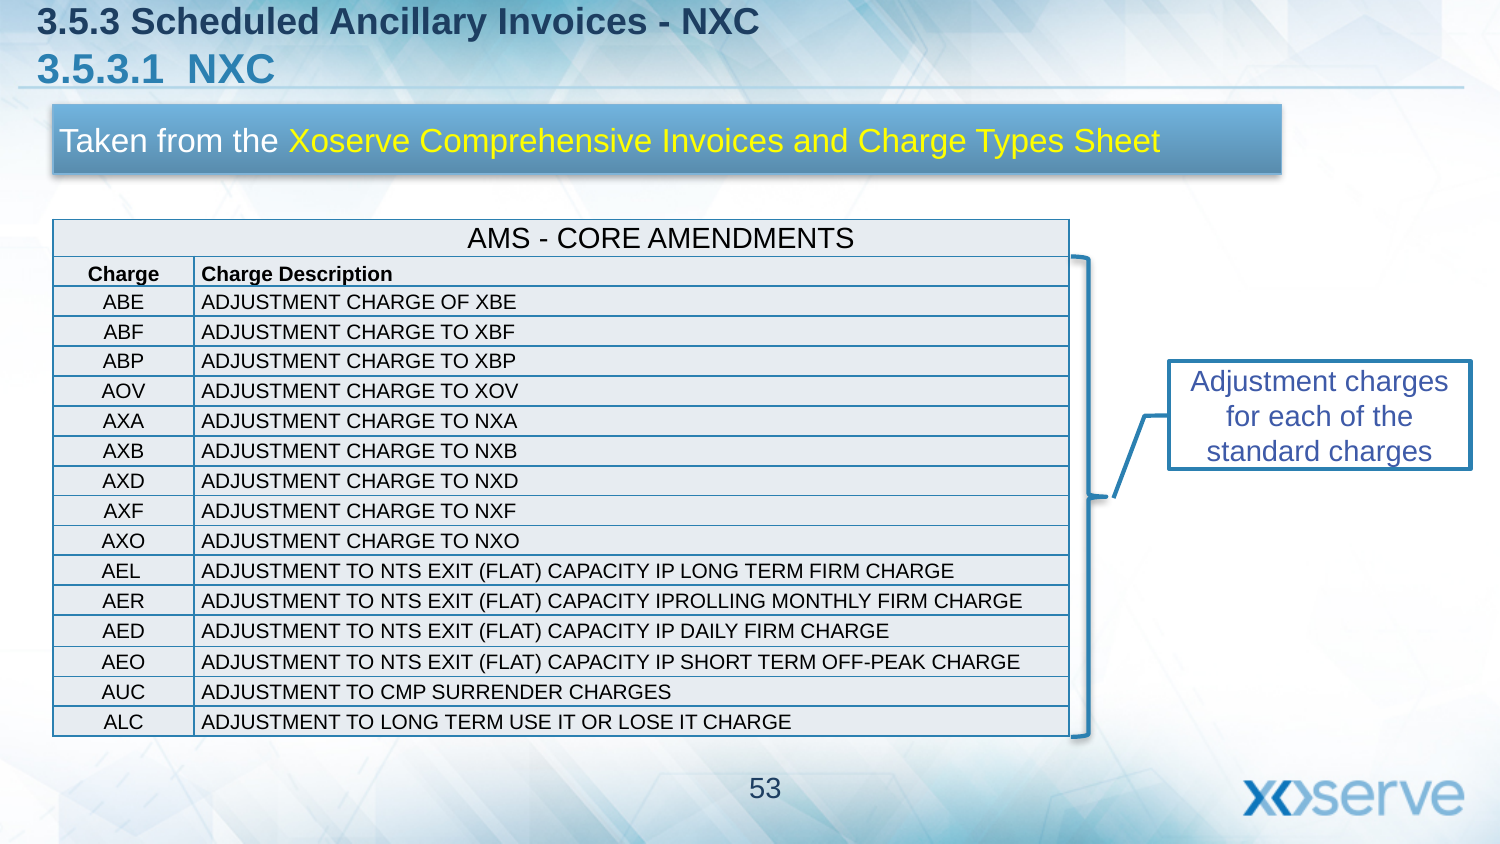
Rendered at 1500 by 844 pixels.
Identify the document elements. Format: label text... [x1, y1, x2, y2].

table_cell ADJUSTMENT CHARGE TO NXA [195, 407, 1065, 435]
table_cell ADJUSTMENT CHARGE OF XBE [195, 287, 1065, 315]
table_cell AXF [54, 496, 193, 525]
table_cell AXD [54, 467, 193, 495]
table_cell AUC [54, 677, 193, 705]
table_cell Charge Description [195, 257, 1067, 285]
table_cell ADJUSTMENT TO NTS EXIT (FLAT) CAPACITY IP DAILY FIRM CHARGE [195, 616, 1065, 646]
table_cell AEL [54, 556, 193, 584]
table_cell ABE [54, 287, 193, 315]
picture [0, 0, 1500, 844]
table_header AMS - CORE AMENDMENTS [54, 220, 1068, 256]
text_box Taken from the Xoserve Comprehensive Invoices and Charge Types Sheet [52, 104, 1282, 175]
text_box Adjustment charges for each of the standard charges [1111, 359, 1473, 499]
table_cell AOV [54, 377, 193, 405]
table_cell ADJUSTMENT TO NTS EXIT (FLAT) CAPACITY IP LONG TERM FIRM CHARGE [195, 556, 1065, 584]
table_cell ADJUSTMENT CHARGE TO XBF [195, 317, 1065, 345]
table_cell ADJUSTMENT CHARGE TO XOV [195, 377, 1065, 405]
text_box 3.5.3 Scheduled Ancillary Invoices - NXC 3.5.3.1 NXC [36, 0, 1463, 104]
table_cell ADJUSTMENT CHARGE TO NXO [195, 526, 1065, 554]
table_cell ADJUSTMENT TO NTS EXIT (FLAT) CAPACITY IPROLLING MONTHLY FIRM CHARGE [195, 586, 1065, 614]
table_cell ADJUSTMENT CHARGE TO NXF [195, 496, 1065, 525]
text_box [1070, 254, 1109, 739]
table_cell ADJUSTMENT TO NTS EXIT (FLAT) CAPACITY IP SHORT TERM OFF-PEAK CHARGE [195, 647, 1065, 676]
table_cell AER [54, 586, 193, 614]
table_cell Charge [54, 257, 193, 285]
table_cell ABF [54, 317, 193, 345]
table_cell ADJUSTMENT CHARGE TO XBP [195, 347, 1065, 375]
footer 53 [420, 776, 1110, 798]
table_cell ADJUSTMENT TO CMP SURRENDER CHARGES [195, 677, 1065, 705]
table_cell AXB [54, 437, 193, 465]
table_cell ADJUSTMENT CHARGE TO NXD [195, 467, 1065, 495]
table_cell AED [54, 616, 193, 646]
table_cell AEO [54, 647, 193, 676]
table_cell AXO [54, 526, 193, 554]
table_cell ALC [54, 707, 193, 735]
table_cell ABP [54, 347, 193, 375]
table_cell ADJUSTMENT CHARGE TO NXB [195, 437, 1065, 465]
table_cell ADJUSTMENT TO LONG TERM USE IT OR LOSE IT CHARGE [195, 707, 1065, 735]
table_cell AXA [54, 407, 193, 435]
